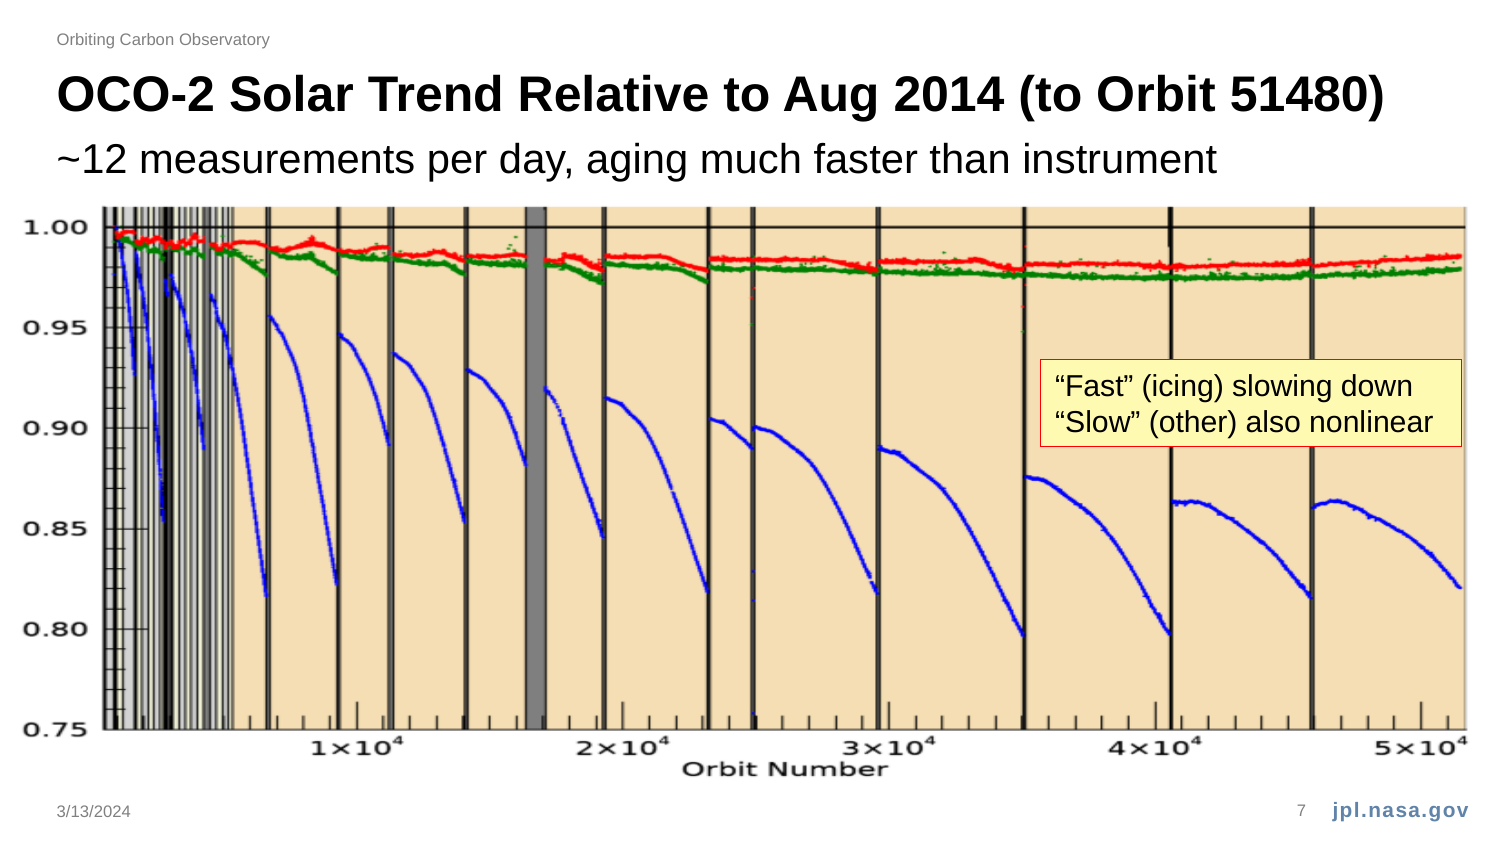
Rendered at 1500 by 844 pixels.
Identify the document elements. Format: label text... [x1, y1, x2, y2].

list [18, 193, 1484, 791]
slide_number 7 [1224, 798, 1322, 833]
list ~12 measurements per day, aging much faster than instrument [41, 124, 1439, 182]
list Orbiting Carbon Observatory [41, 21, 1439, 53]
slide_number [41, 798, 275, 833]
title OCO-2 Solar Trend Relative to Aug 2014 (to Orbit 51480) [41, 53, 1439, 124]
